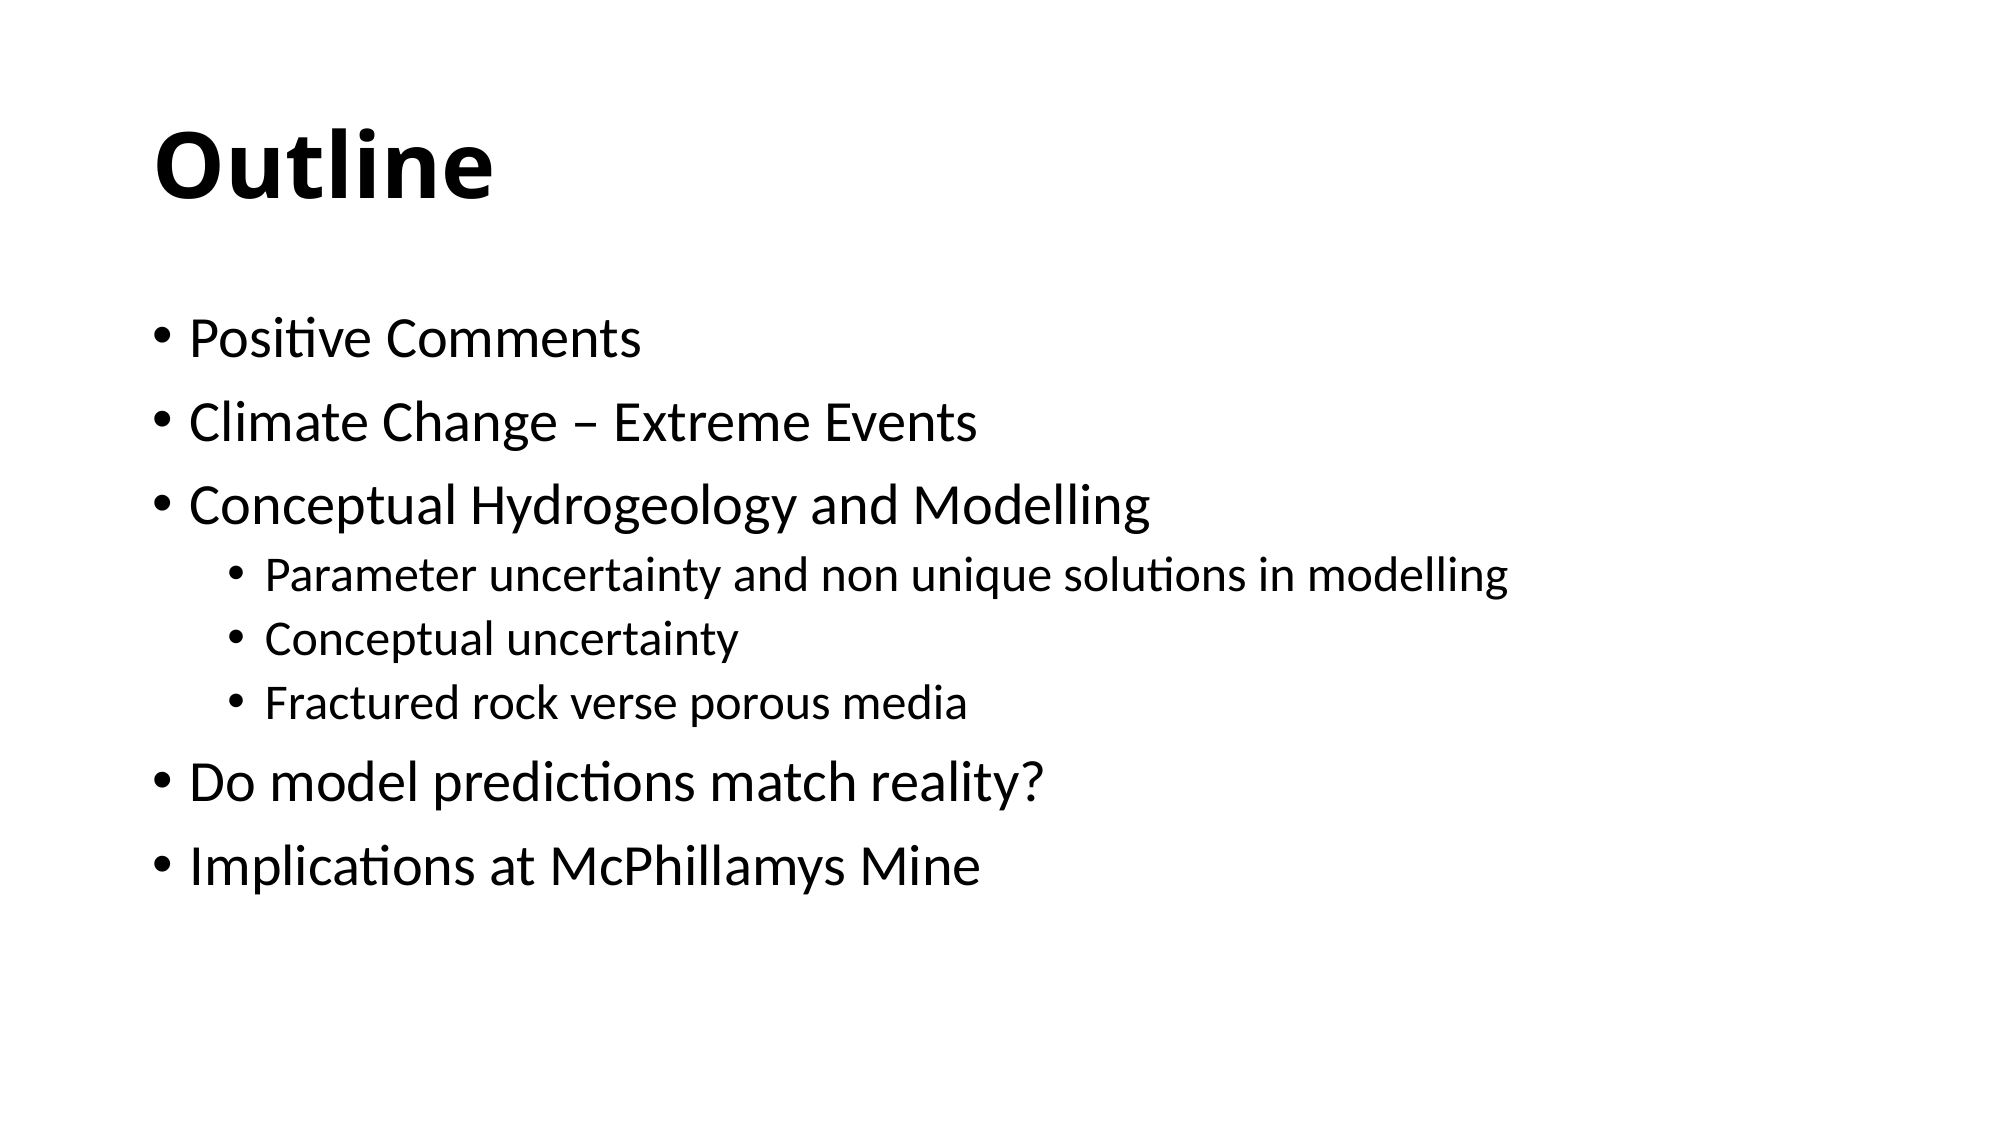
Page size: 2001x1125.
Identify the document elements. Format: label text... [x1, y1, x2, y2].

title Outline [137, 59, 1863, 278]
list Positive Comments Climate Change – Extreme Events Conceptual Hydrogeology and Modelling Parameter uncertainty and non unique solutions in modelling Conceptual uncertainty Fractured rock verse porous media Do model predictions match reality? Implications at McPhillamys Mine [137, 299, 1863, 1014]
